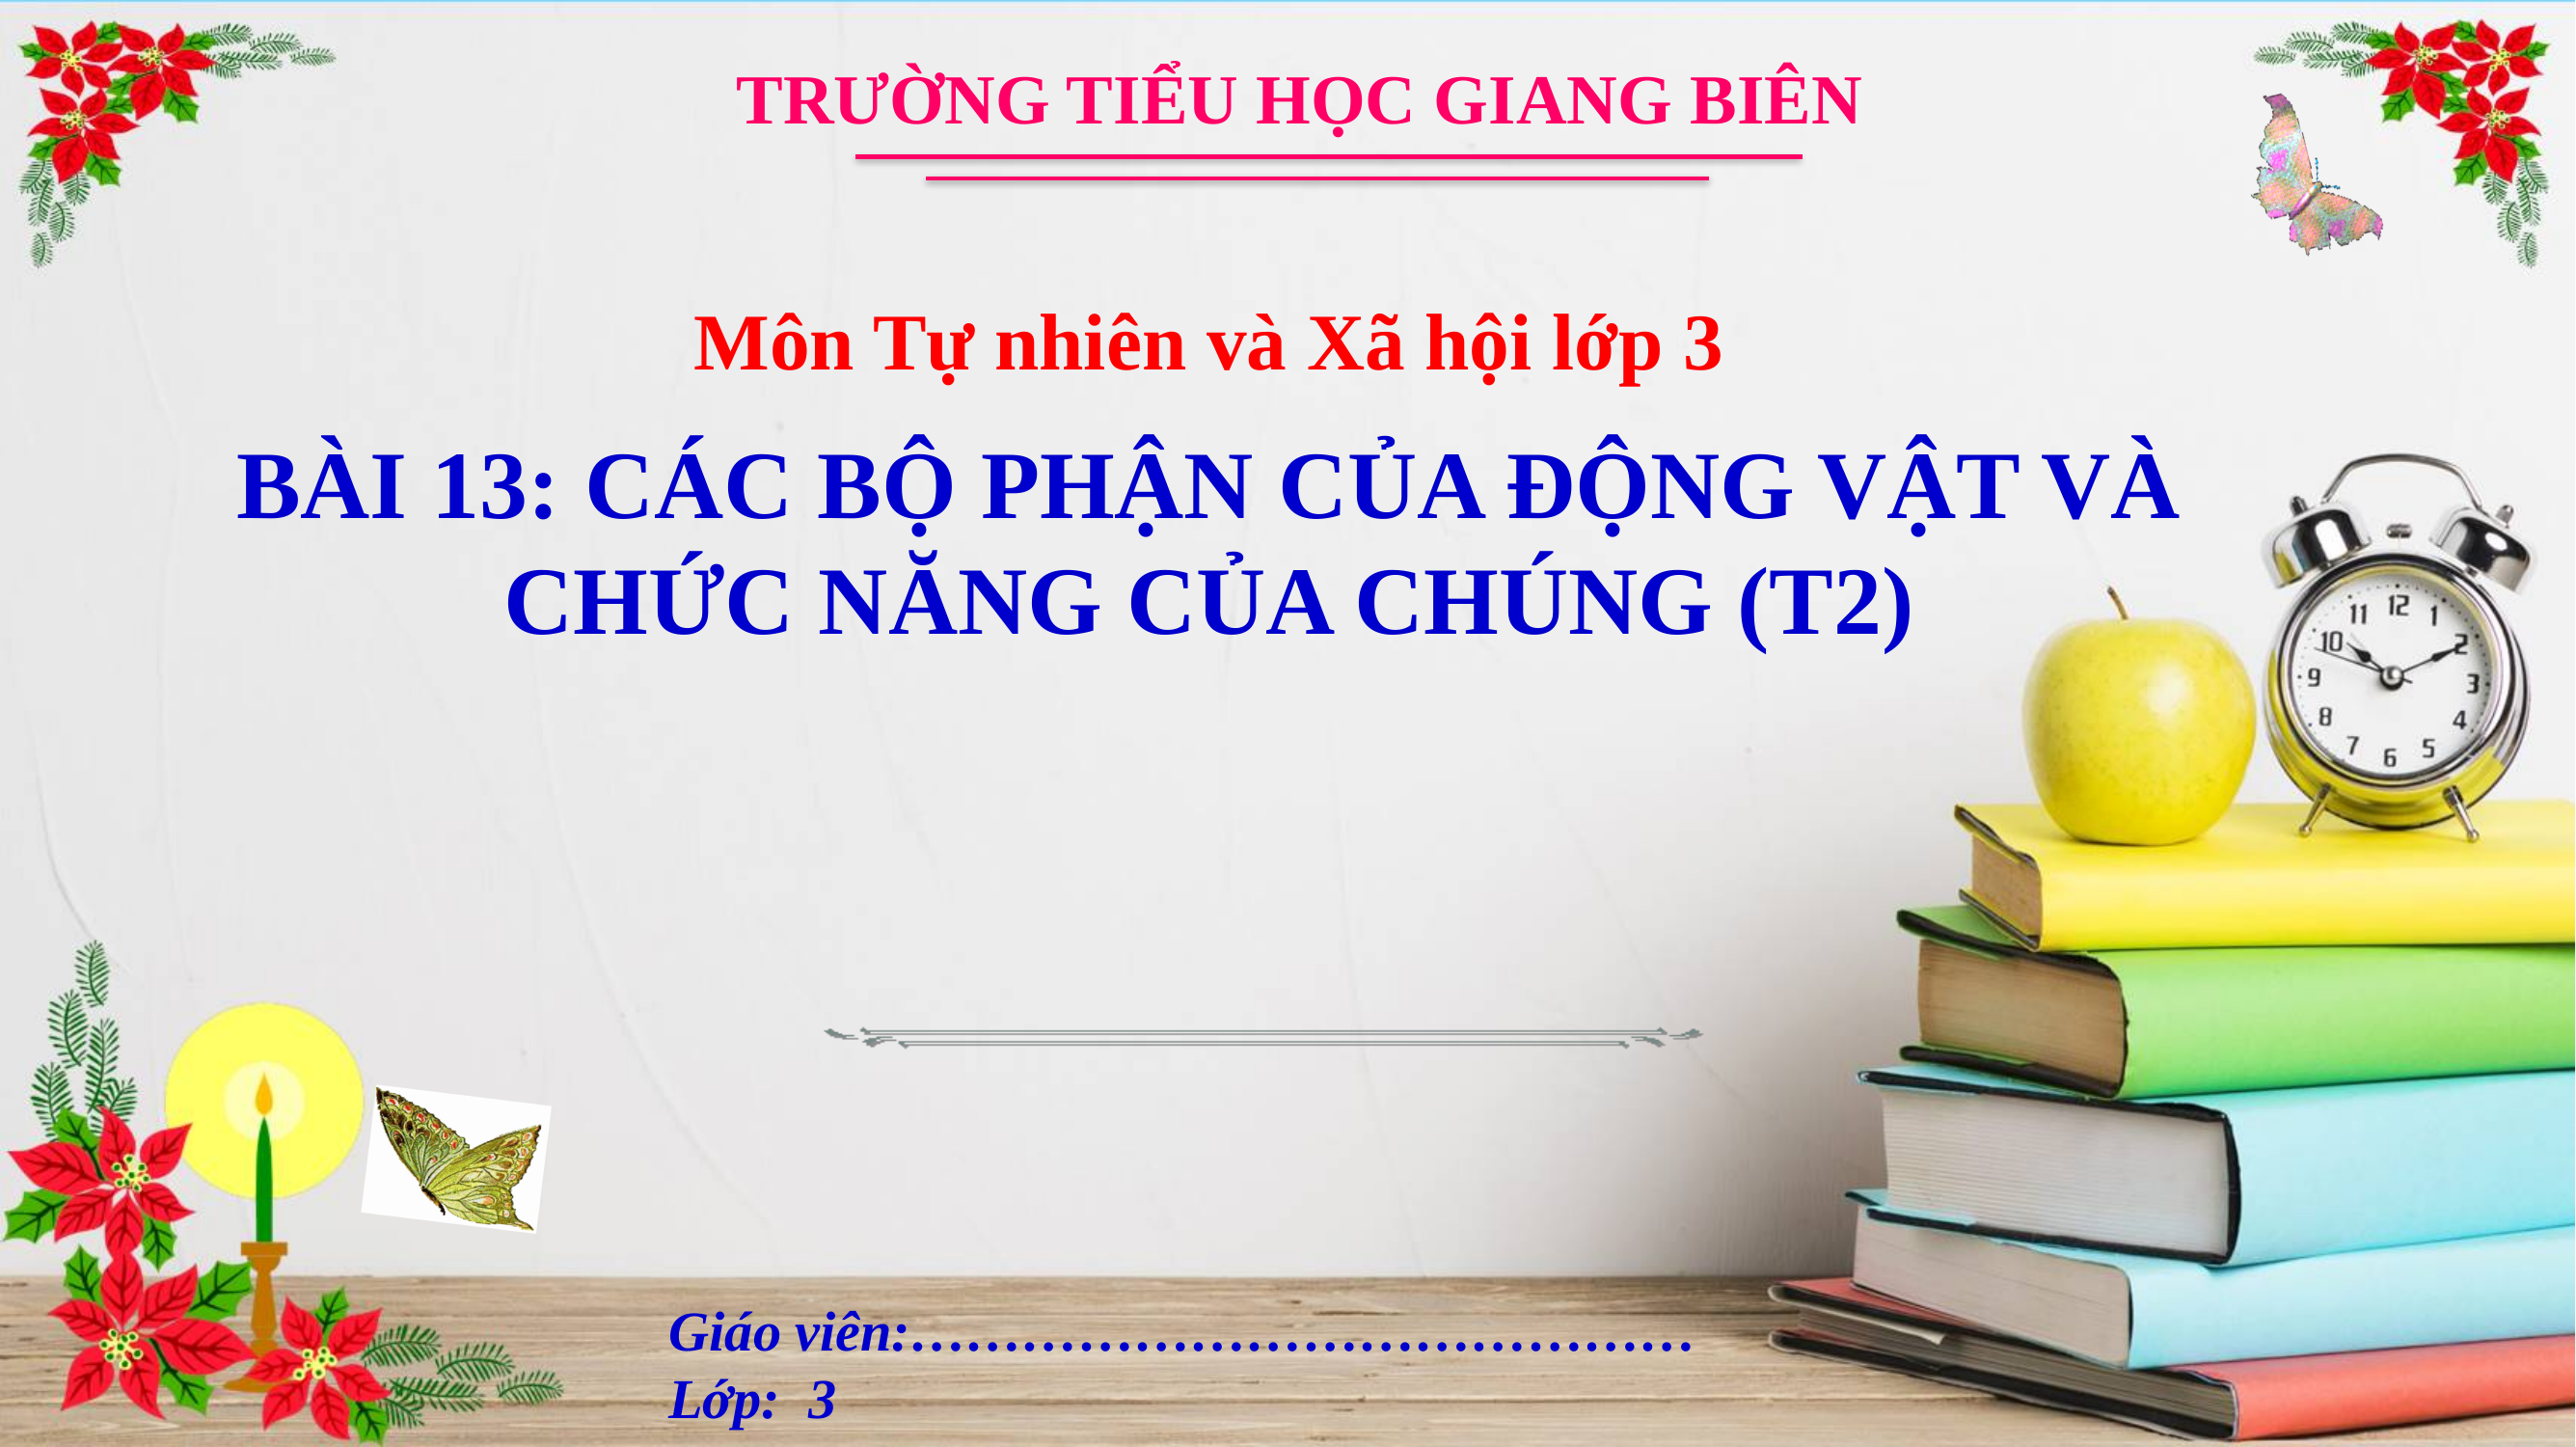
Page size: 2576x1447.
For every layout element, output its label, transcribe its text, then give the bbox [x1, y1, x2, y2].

text_box TRƯỜNG TIỂU HỌC GIANG BIÊN [505, 41, 2094, 150]
picture [0, 0, 2576, 1447]
text_box Môn Tự nhiên và Xã hội lớp 3 BÀI 13: CÁC BỘ PHẬN CỦA ĐỘNG VẬT VÀ CHỨC NĂNG CỦA CHÚNG (T2) [112, 277, 2307, 665]
text_box Giáo viên:…………………………………… Lớp: 3 [645, 1282, 1770, 1441]
